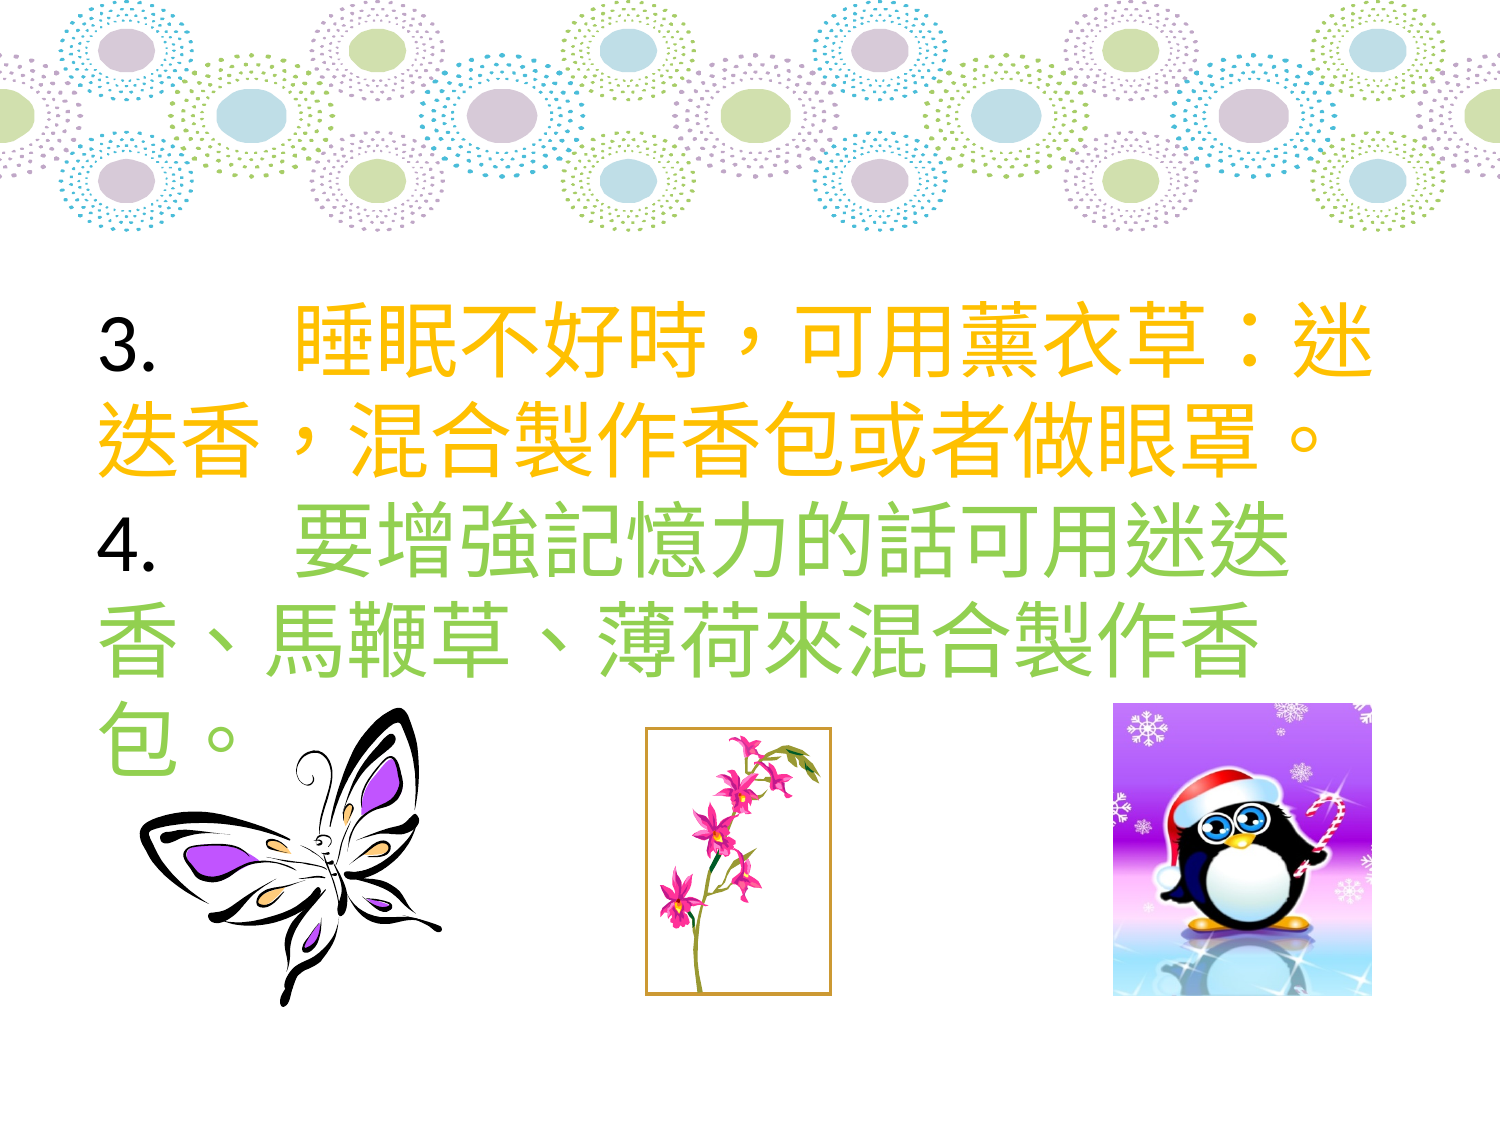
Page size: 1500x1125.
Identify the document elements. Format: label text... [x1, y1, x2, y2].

picture [1112, 702, 1372, 997]
picture [176, 695, 476, 988]
picture [644, 726, 833, 997]
picture [0, 0, 1500, 232]
text_box 3. 睡眠不好時，可用薰衣草：迷迭香，混合製作香包或者做眼罩。 4. 要增強記憶力的話可用迷迭香、馬鞭草、薄荷來混合製作香包。 [81, 281, 1418, 896]
